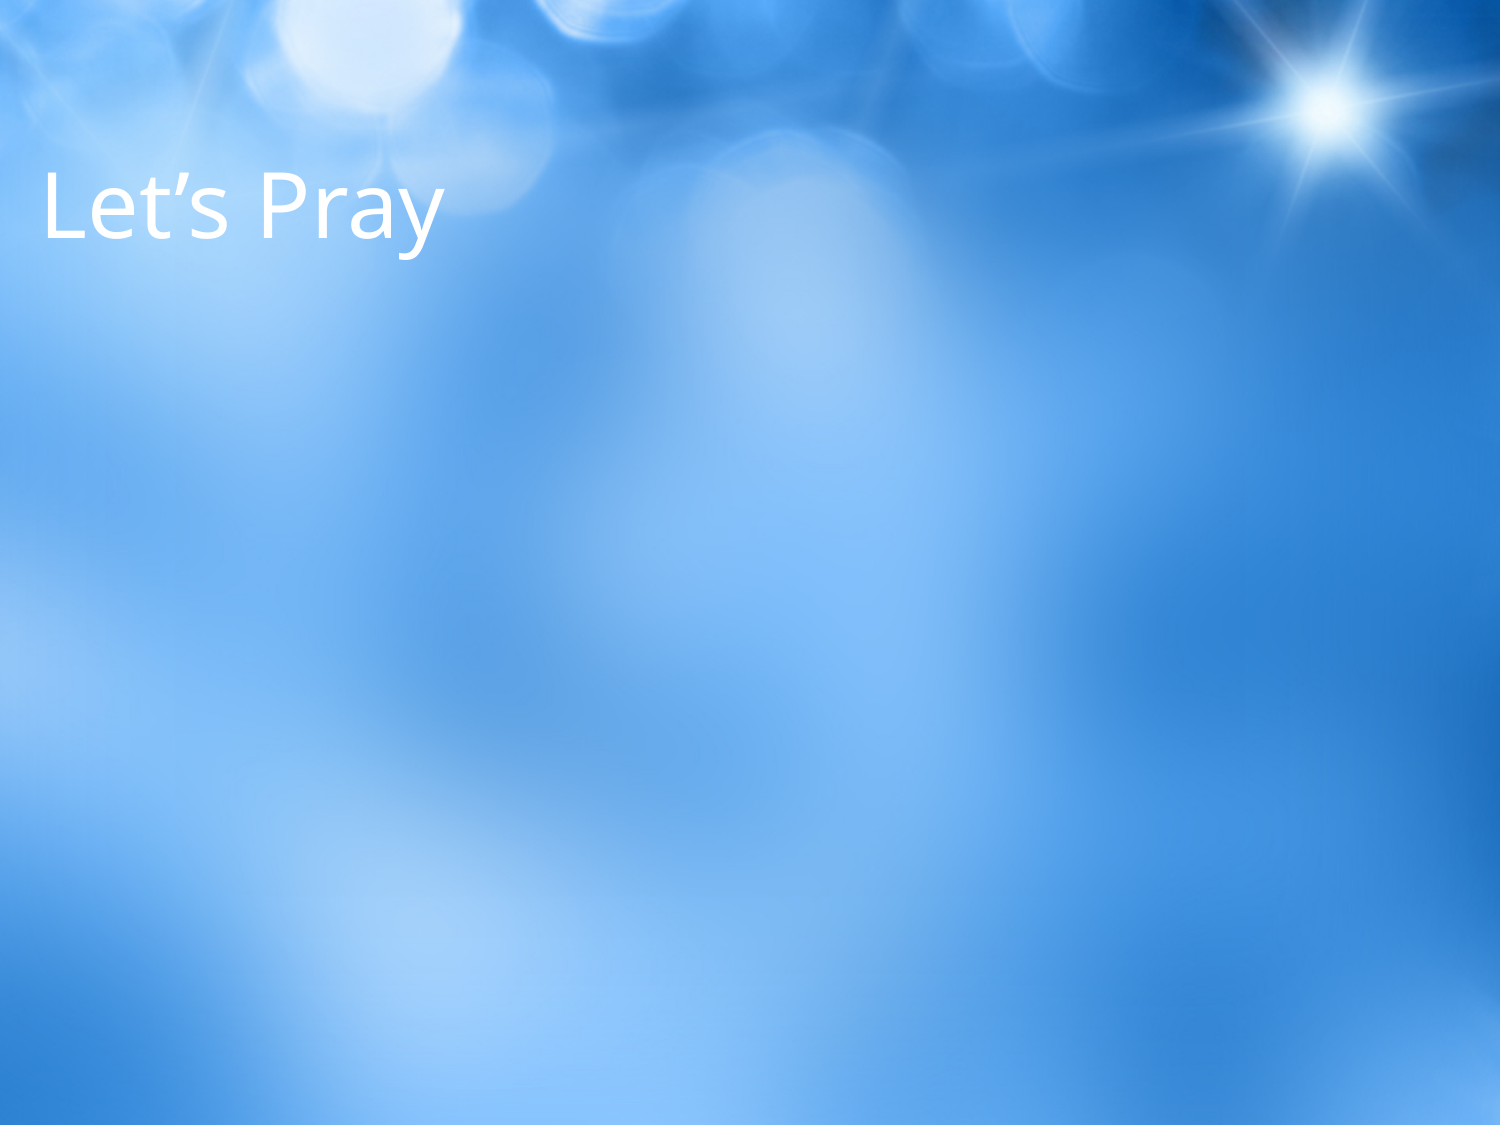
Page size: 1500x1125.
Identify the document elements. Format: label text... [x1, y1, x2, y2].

title Let’s Pray [24, 24, 1450, 379]
picture [0, 0, 1500, 1125]
